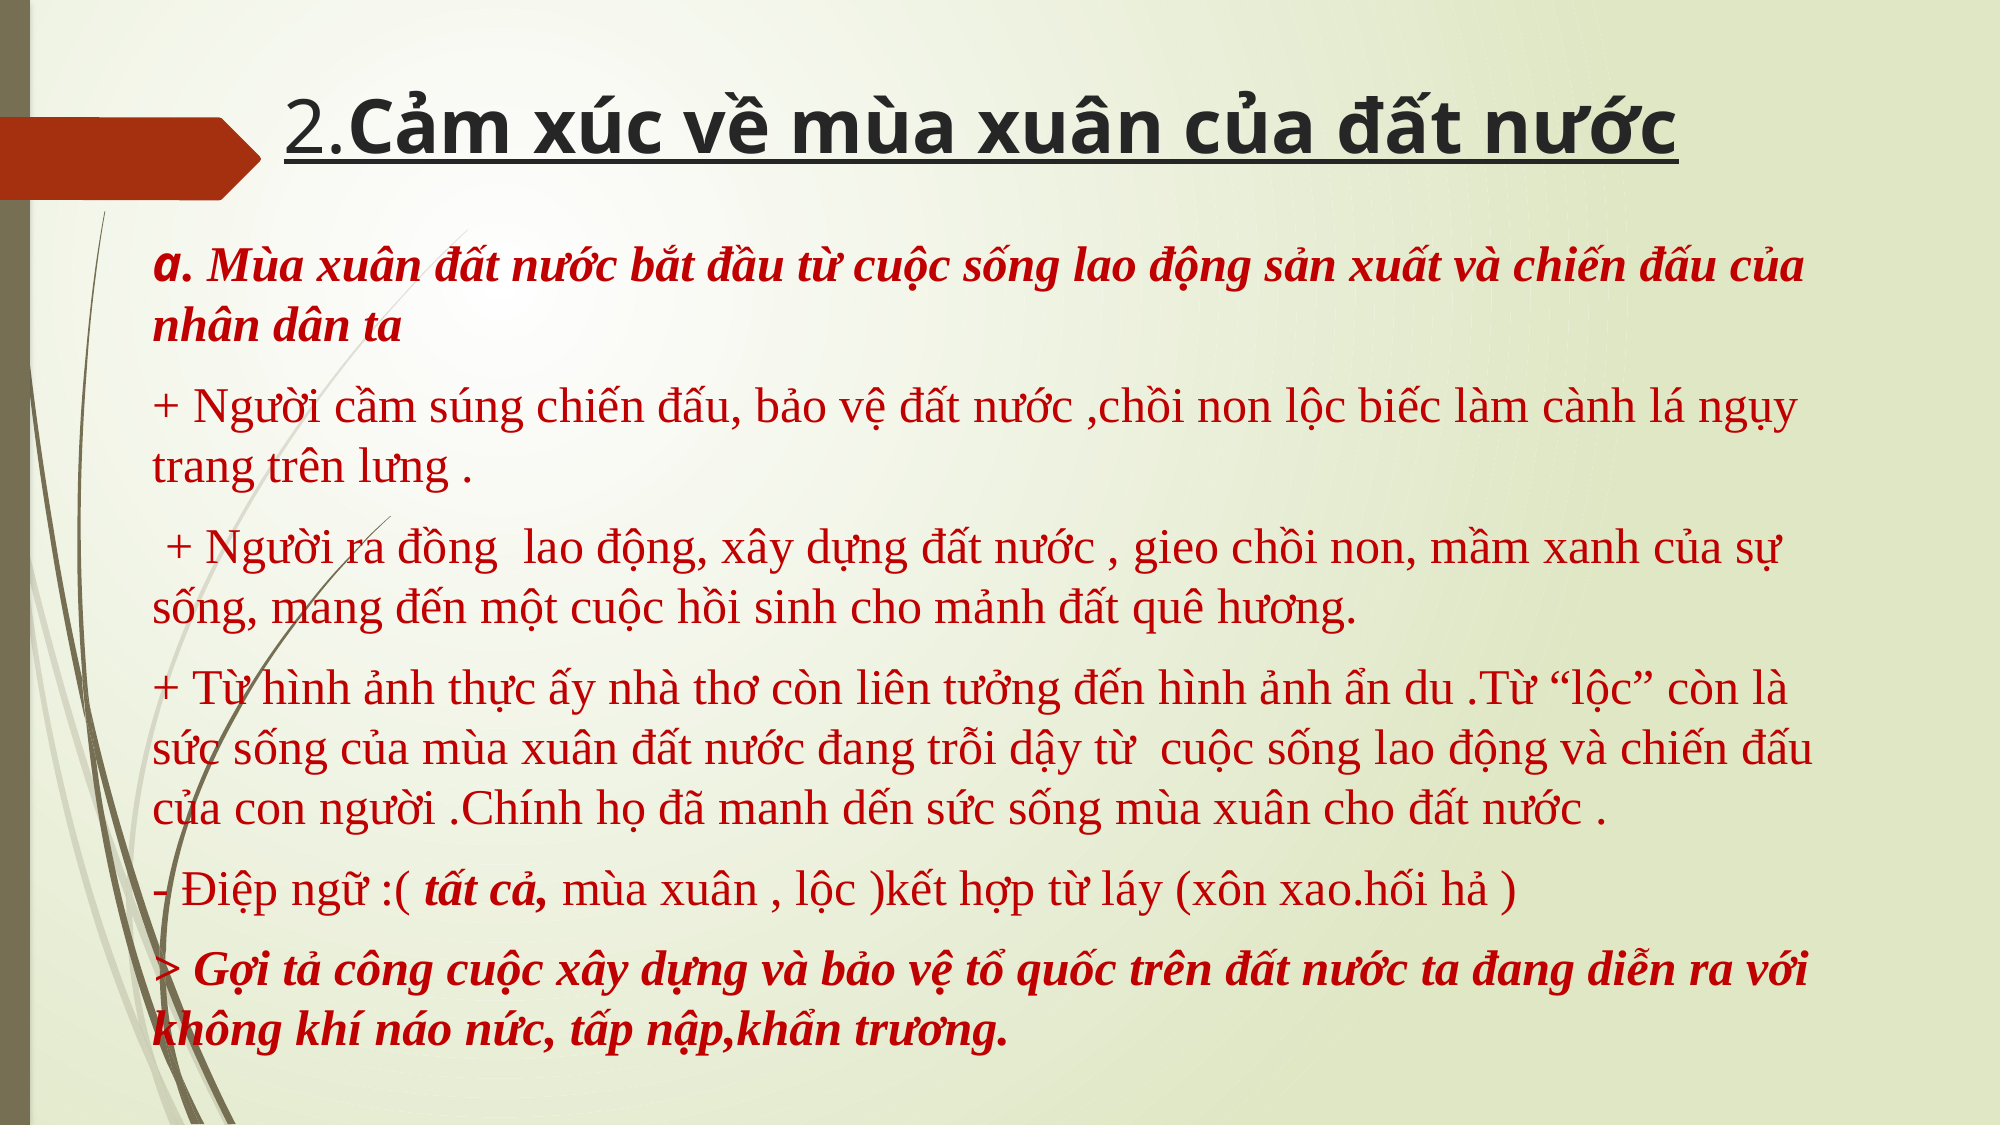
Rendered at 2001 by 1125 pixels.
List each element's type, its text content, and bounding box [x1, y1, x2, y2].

title 2.Cảm xúc về mùa xuân của đất nước [269, 70, 1731, 224]
list a. Mùa xuân đất nước bắt đầu từ cuộc sống lao động sản xuất và chiến đấu của nhân dân ta + Người cầm súng chiến đấu, bảo vệ đất nước ,chồi non lộc biếc làm cành lá ngụy trang trên lưng . + Người ra đồng lao động, xây dựng đất nước , gieo chồi non, mầm xanh của sự sống, mang đến một cuộc hồi sinh cho mảnh đất quê hương. + Từ hình ảnh thực ấy nhà thơ còn liên tưởng đến hình ảnh ẩn du .Từ “lộc” còn là sức sống của mùa xuân đất nước đang trỗi dậy từ cuộc sống lao động và chiến đấu của con người .Chính họ đã manh dến sức sống mùa xuân cho đất nước . - Điệp ngữ :( tất cả, mùa xuân , lộc )kết hợp từ láy (xôn xao.hối hả ) > Gợi tả công cuộc xây dựng và bảo vệ tổ quốc trên đất nước ta đang diễn ra với không khí náo nức, tấp nập,khẩn trương. + [137, 224, 1863, 1014]
